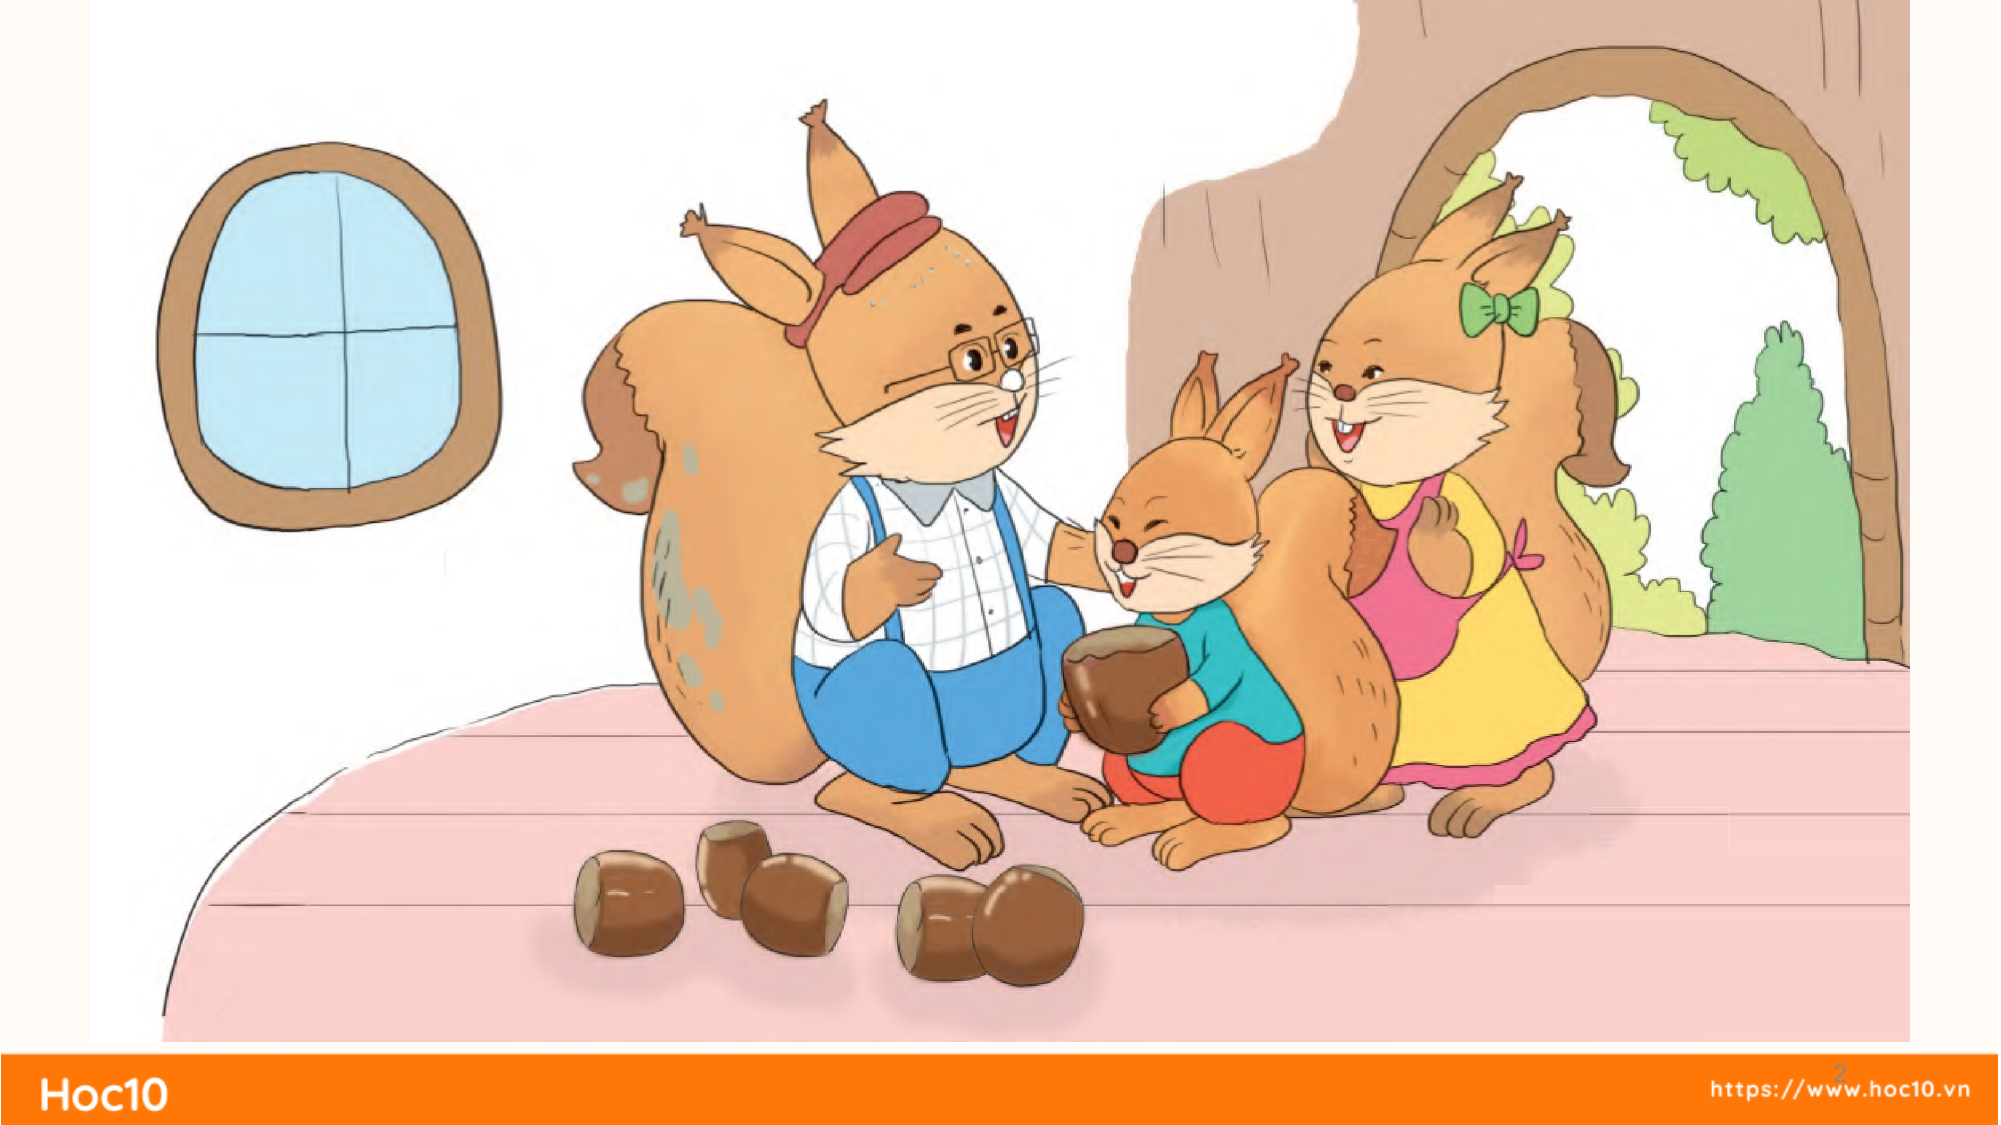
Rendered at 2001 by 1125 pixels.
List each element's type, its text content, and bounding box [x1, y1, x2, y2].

slide_number 2 [1412, 1052, 1863, 1103]
picture [1, 0, 1998, 1125]
